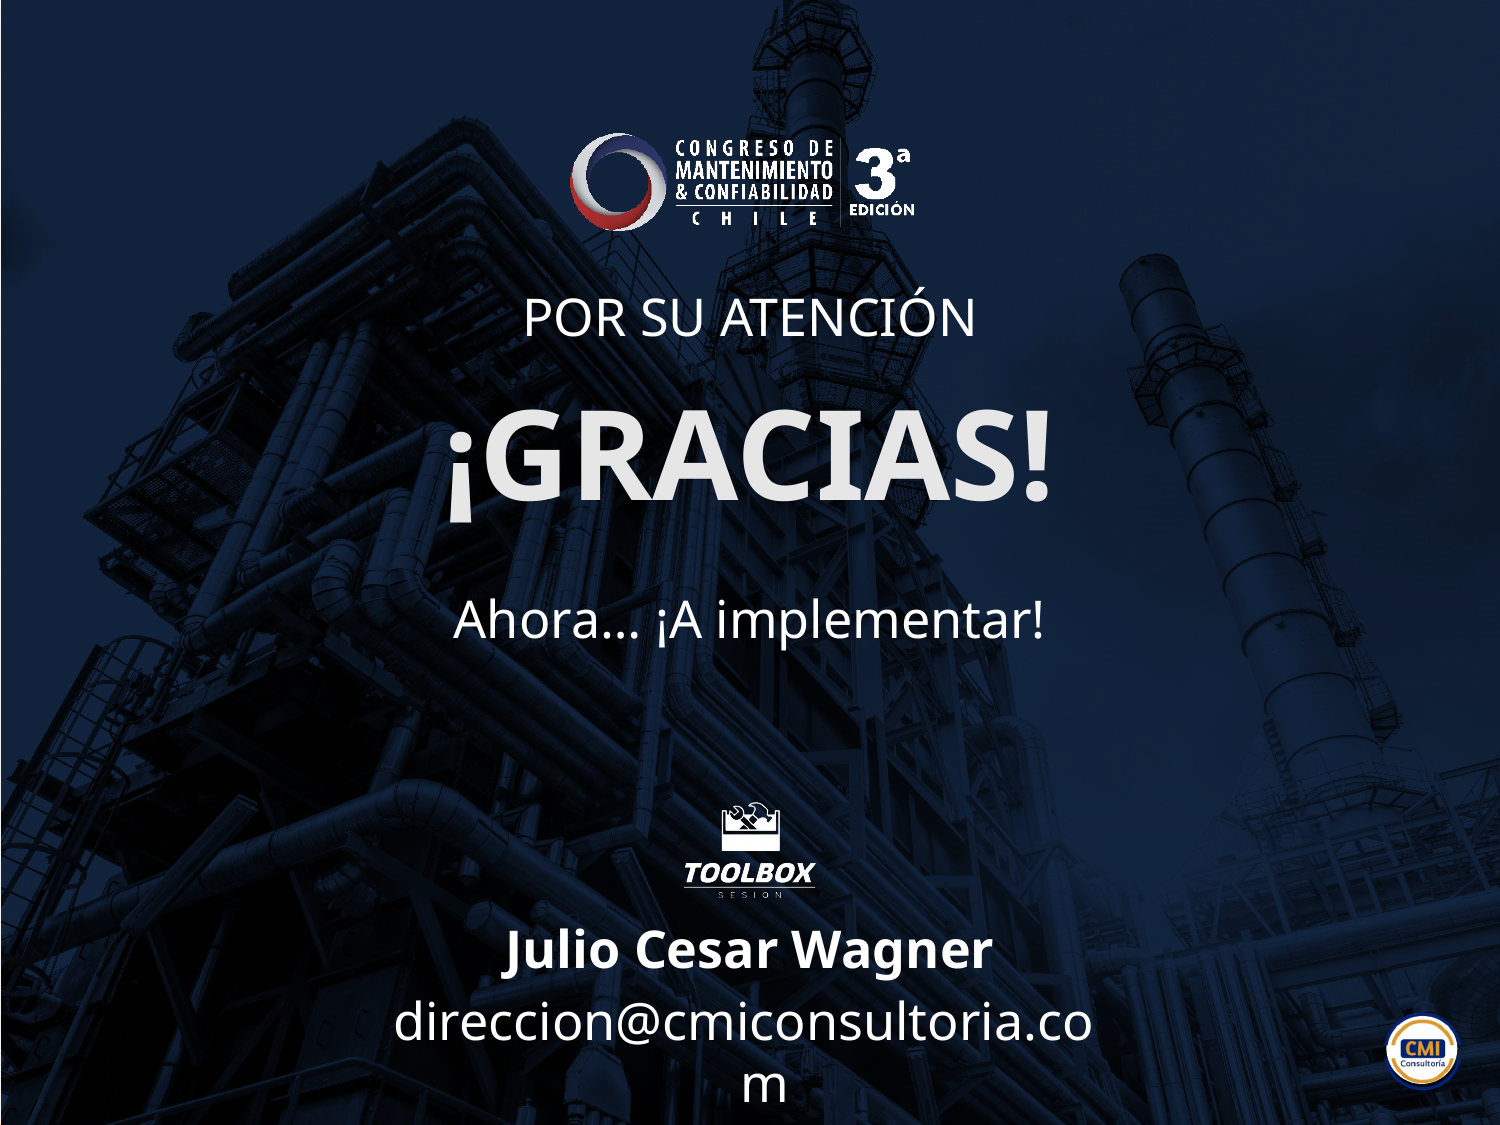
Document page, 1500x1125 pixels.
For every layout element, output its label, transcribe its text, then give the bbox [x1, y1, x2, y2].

text_box Julio Cesar Wagner [417, 908, 1083, 980]
picture [0, 0, 1500, 1125]
text_box direccion@cmiconsultoria.com [362, 980, 1125, 1121]
